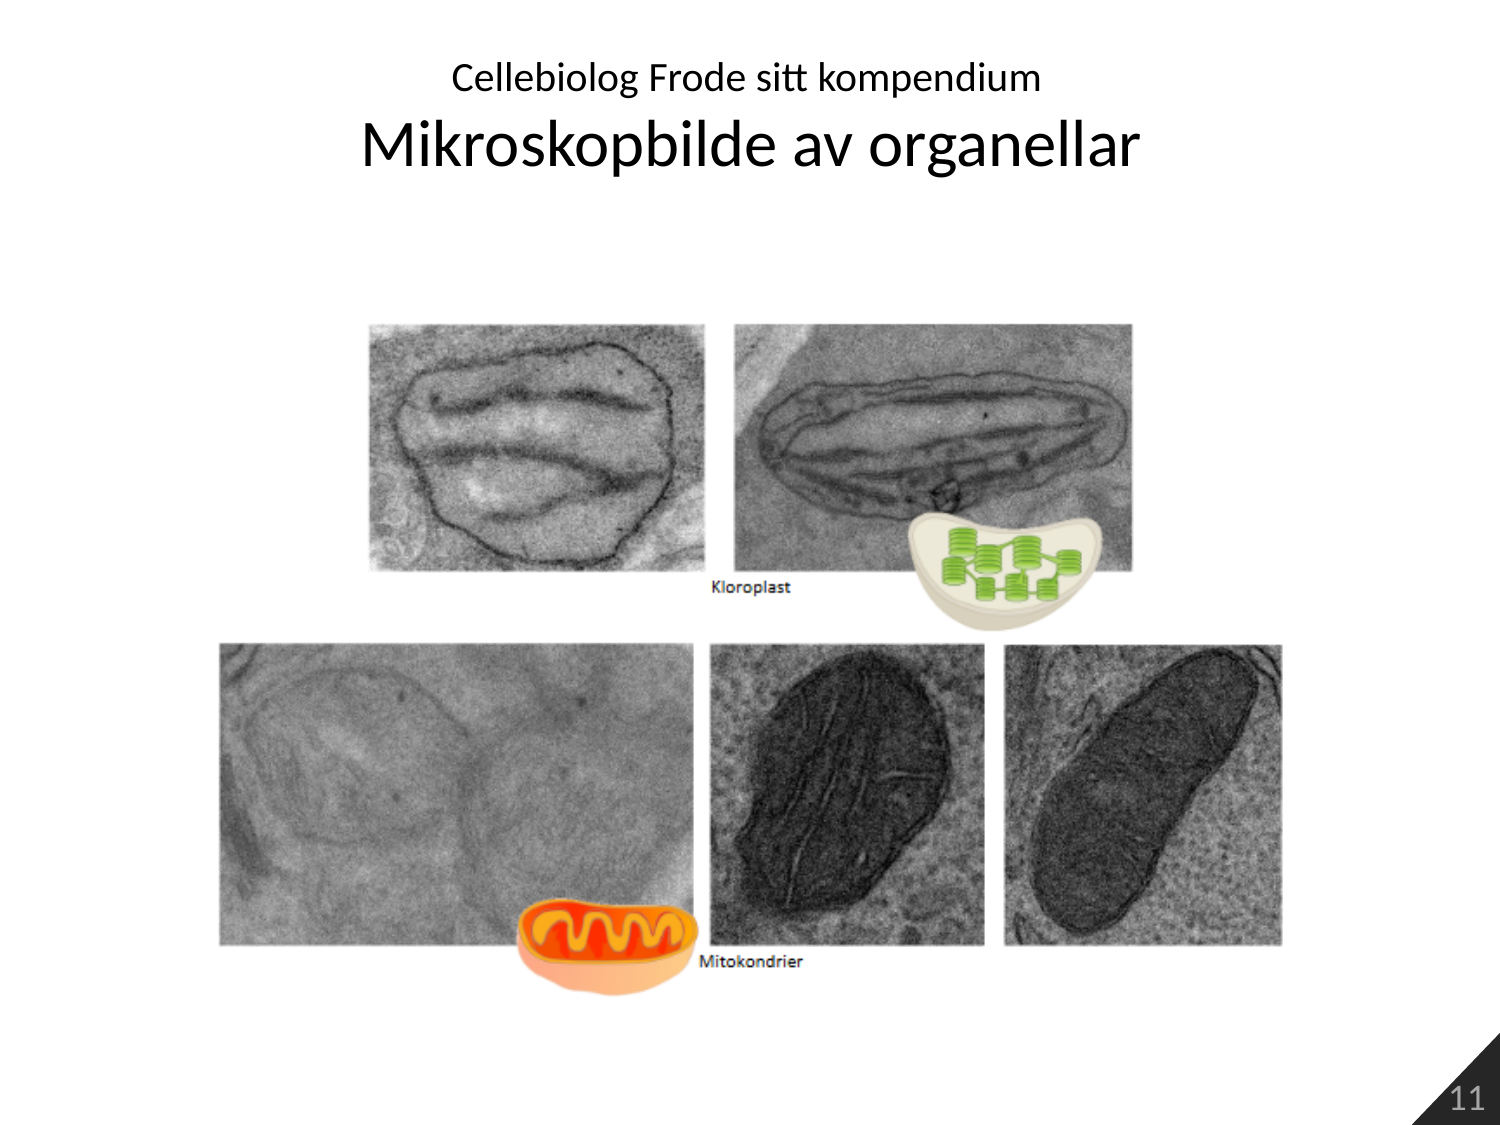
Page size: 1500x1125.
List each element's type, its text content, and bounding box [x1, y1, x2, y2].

text_box Cellebiolog Frode sitt kompendium Mikroskopbilde av organellar [345, 42, 1158, 188]
picture [182, 243, 1321, 1030]
